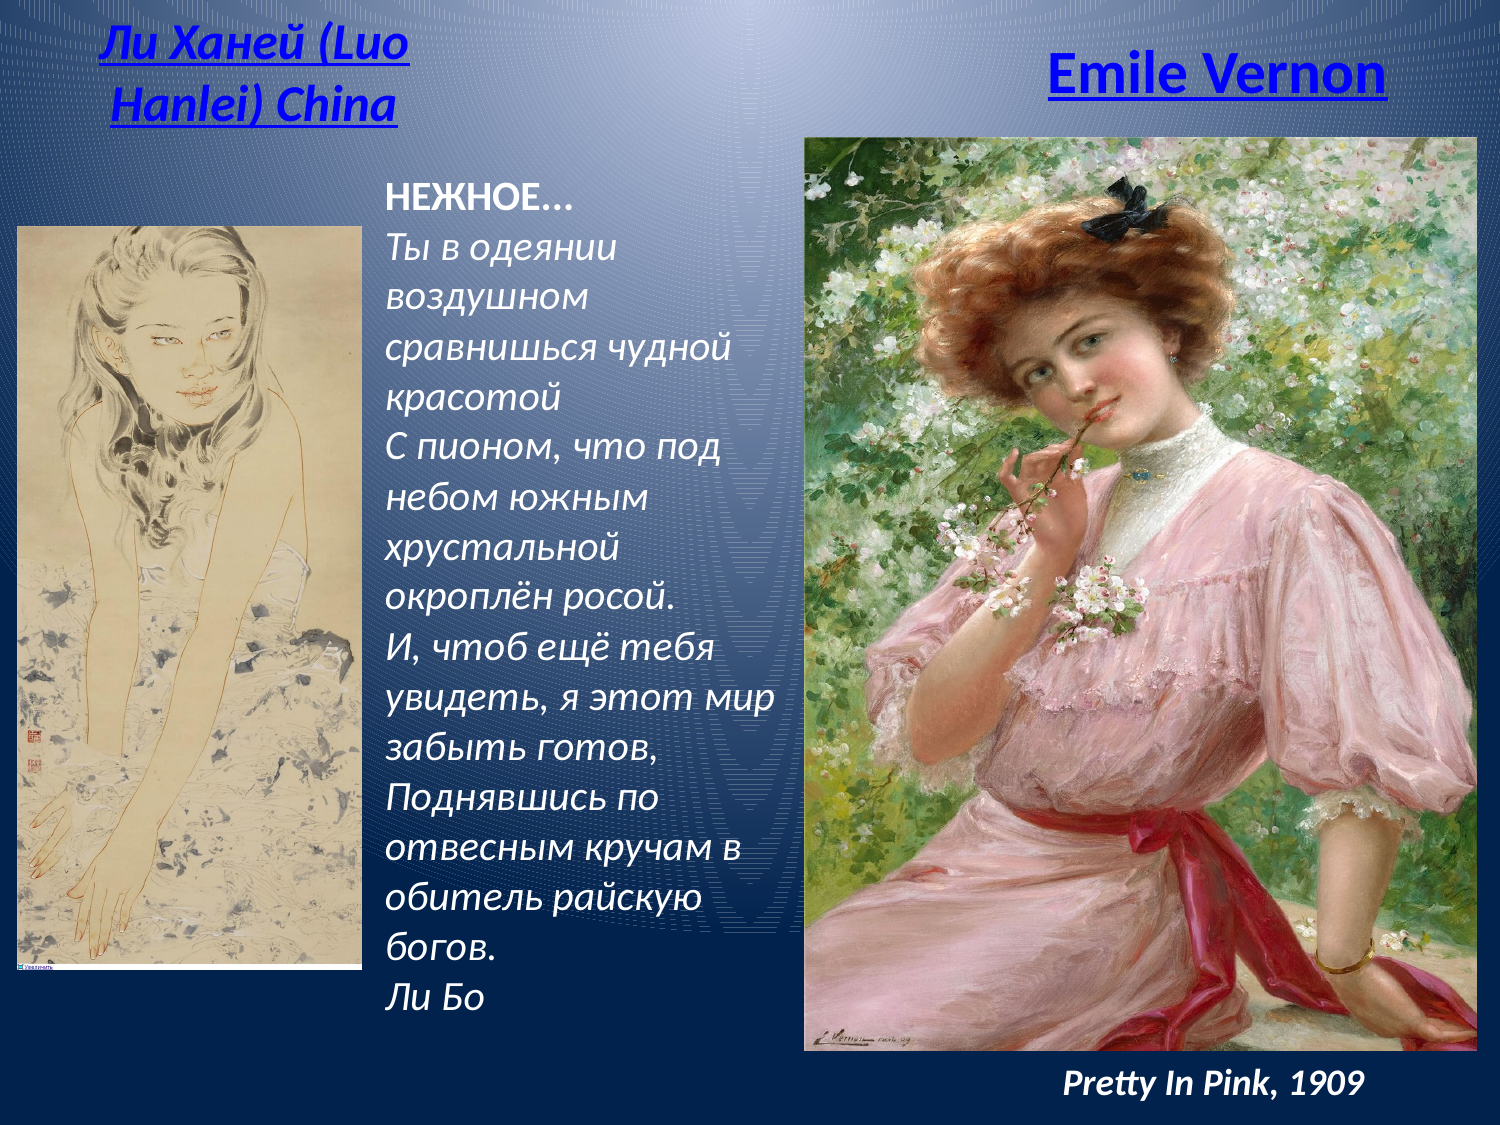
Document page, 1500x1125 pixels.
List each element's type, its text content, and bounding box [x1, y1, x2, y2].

title Emile Vernon [1009, 0, 1425, 135]
text_box Pretty In Pink, 1909 [1047, 1059, 1380, 1111]
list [17, 226, 362, 970]
picture [803, 136, 1478, 1051]
text_box НЕЖНОЕ... Ты в одеянии воздушном сравнишься чудной красотой С пионом, что под небом южным хрустальной окроплён росой. И, чтоб ещё тебя увидеть, я этот мир забыть готов, Поднявшись по отвесным кручам в обитель райскую богов. Ли Бо [369, 160, 798, 1026]
text_box Ли Ханей (Luo Hanlei) China [29, 0, 479, 202]
